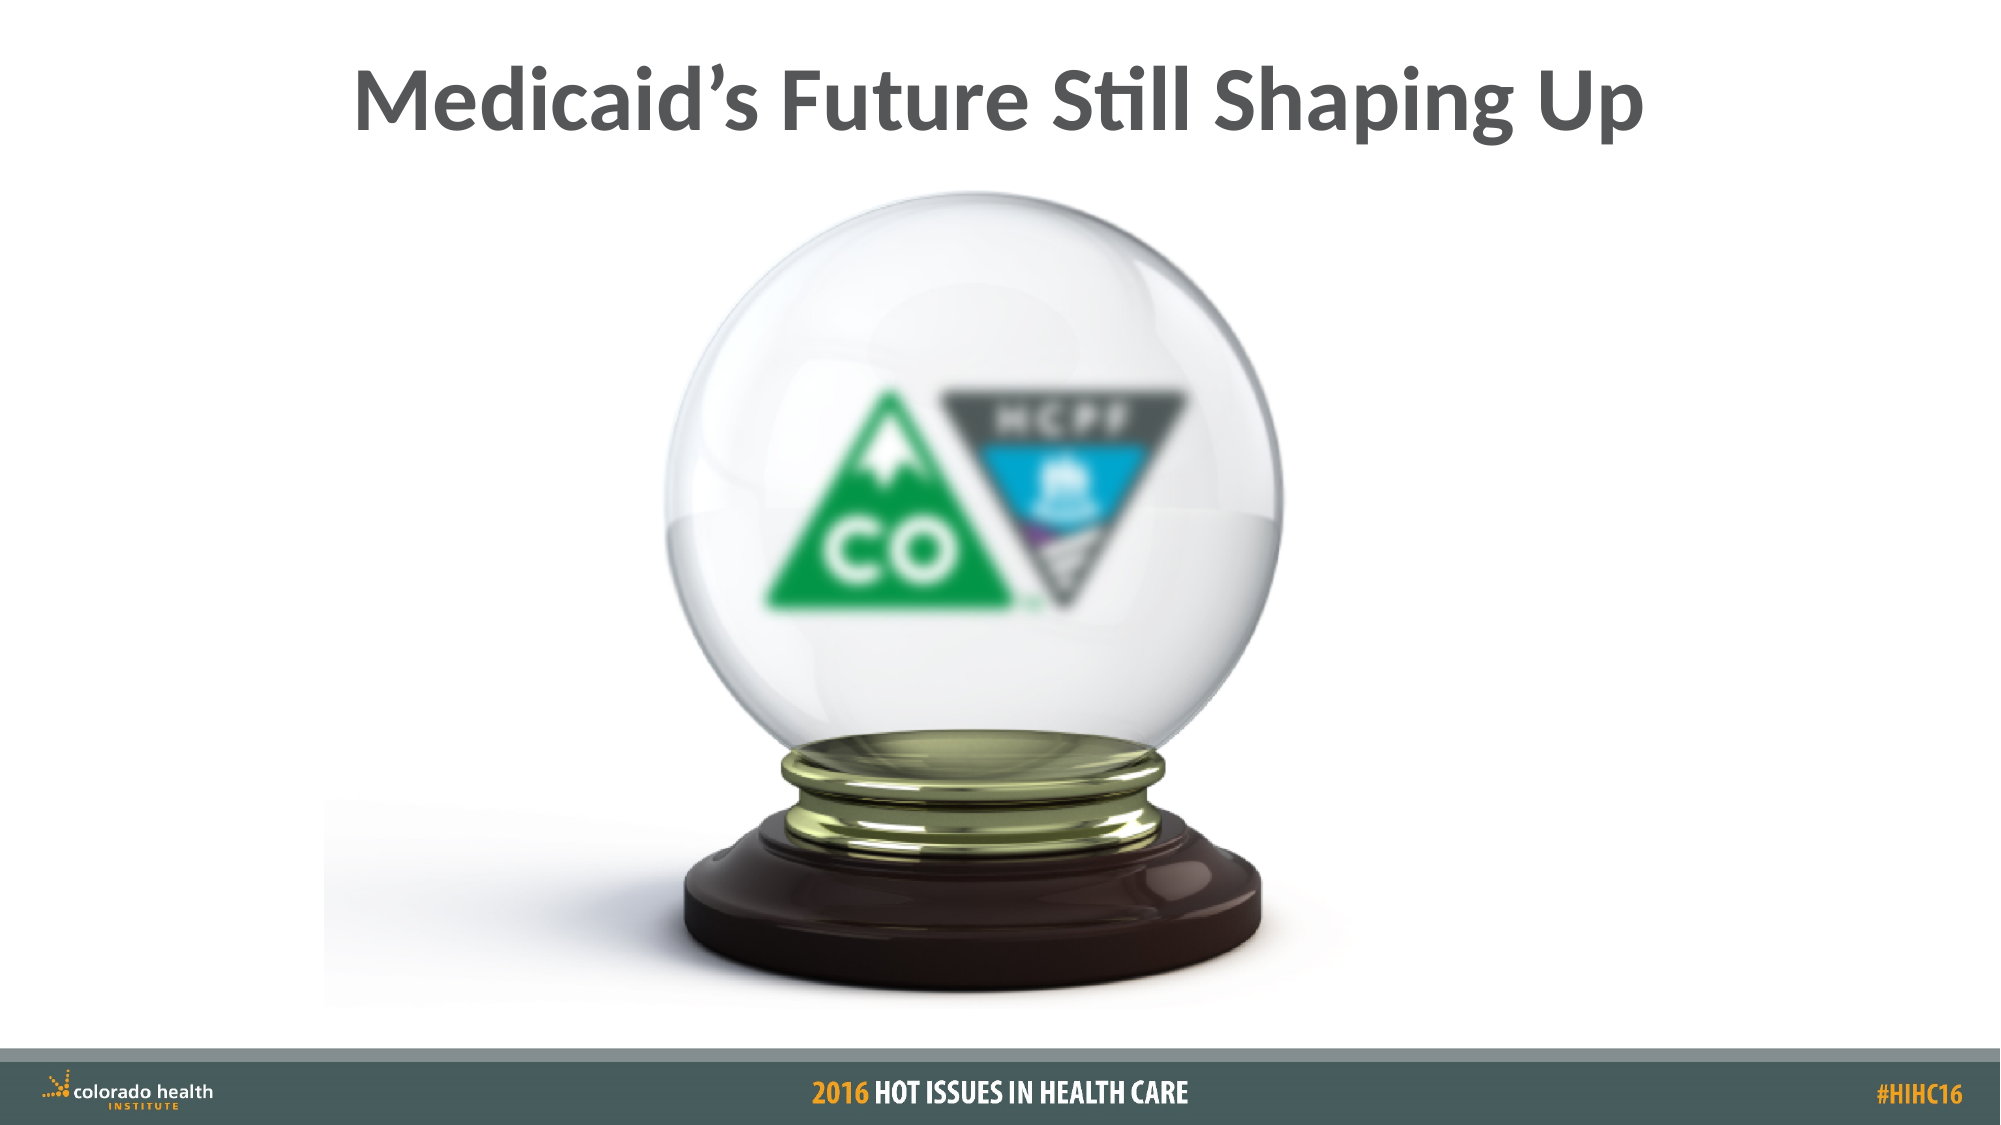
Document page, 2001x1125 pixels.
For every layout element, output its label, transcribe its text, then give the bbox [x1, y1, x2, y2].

text_box Medicaid’s Future Still Shaping Up [0, 0, 2000, 188]
picture [0, 162, 2000, 1125]
